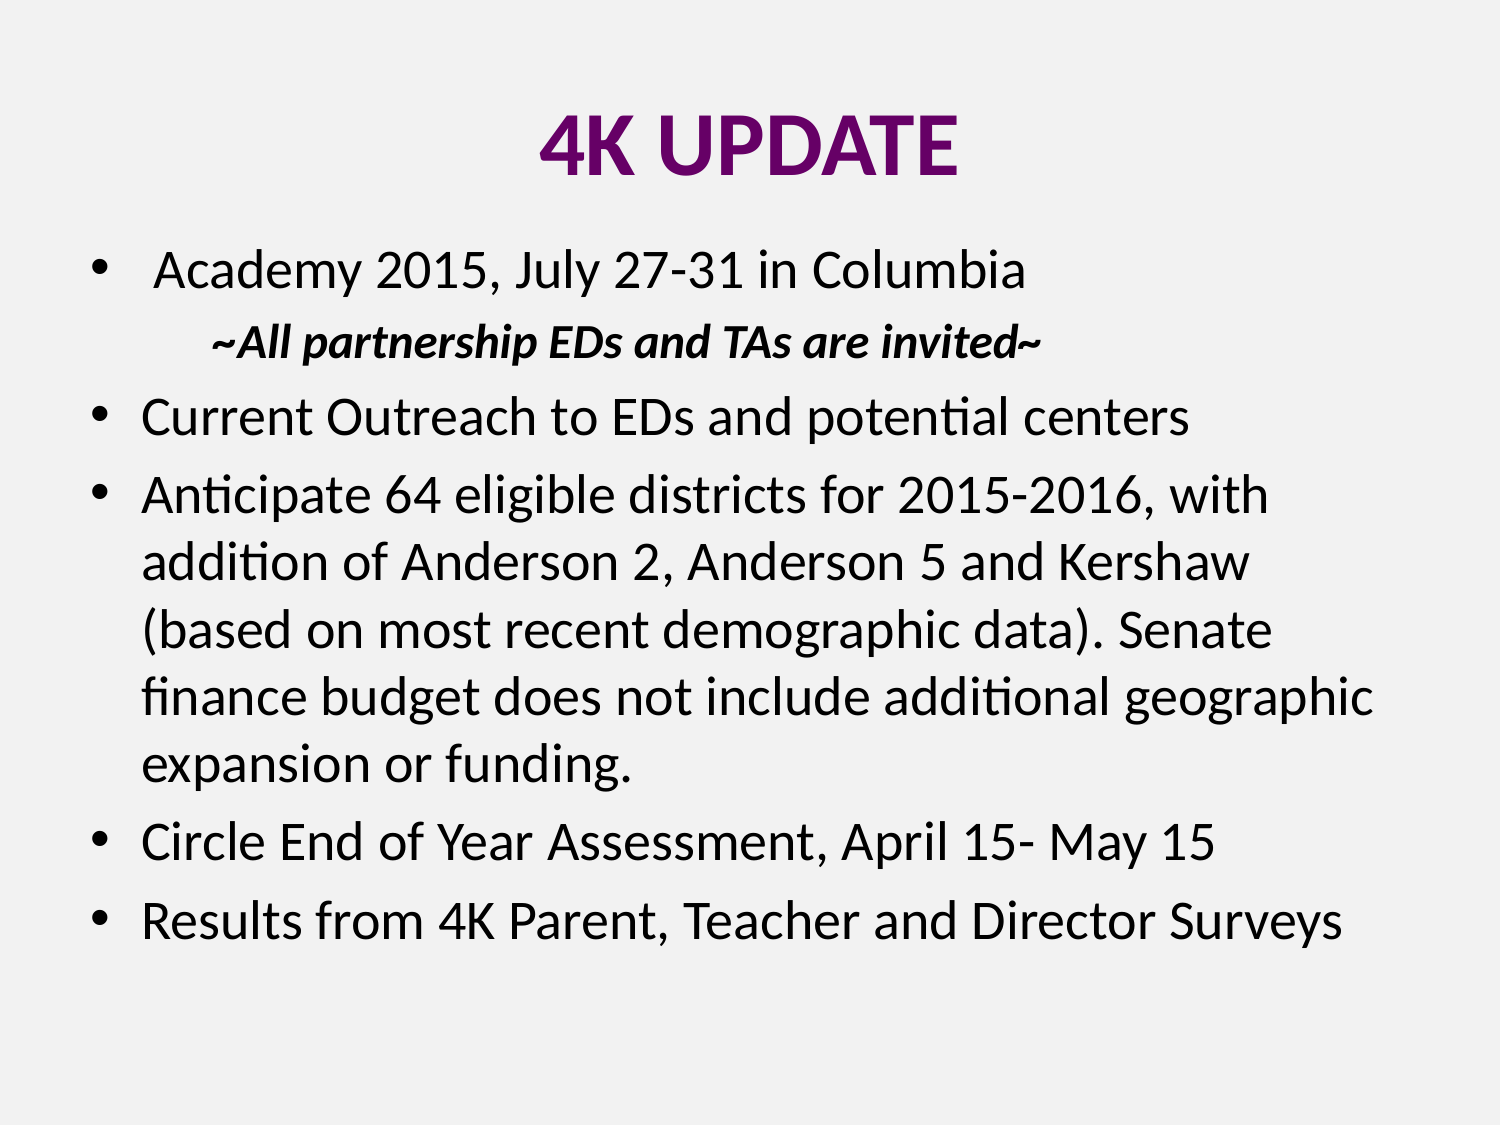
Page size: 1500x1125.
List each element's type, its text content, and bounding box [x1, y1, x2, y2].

title 4K UPDATE [75, 45, 1425, 224]
list Academy 2015, July 27-31 in Columbia ~All partnership EDs and TAs are invited~ Current Outreach to EDs and potential centers Anticipate 64 eligible districts for 2015-2016, with addition of Anderson 2, Anderson 5 and Kershaw (based on most recent demographic data). Senate finance budget does not include additional geographic expansion or funding. Circle End of Year Assessment, April 15- May 15 Results from 4K Parent, Teacher and Director Surveys [75, 224, 1425, 968]
